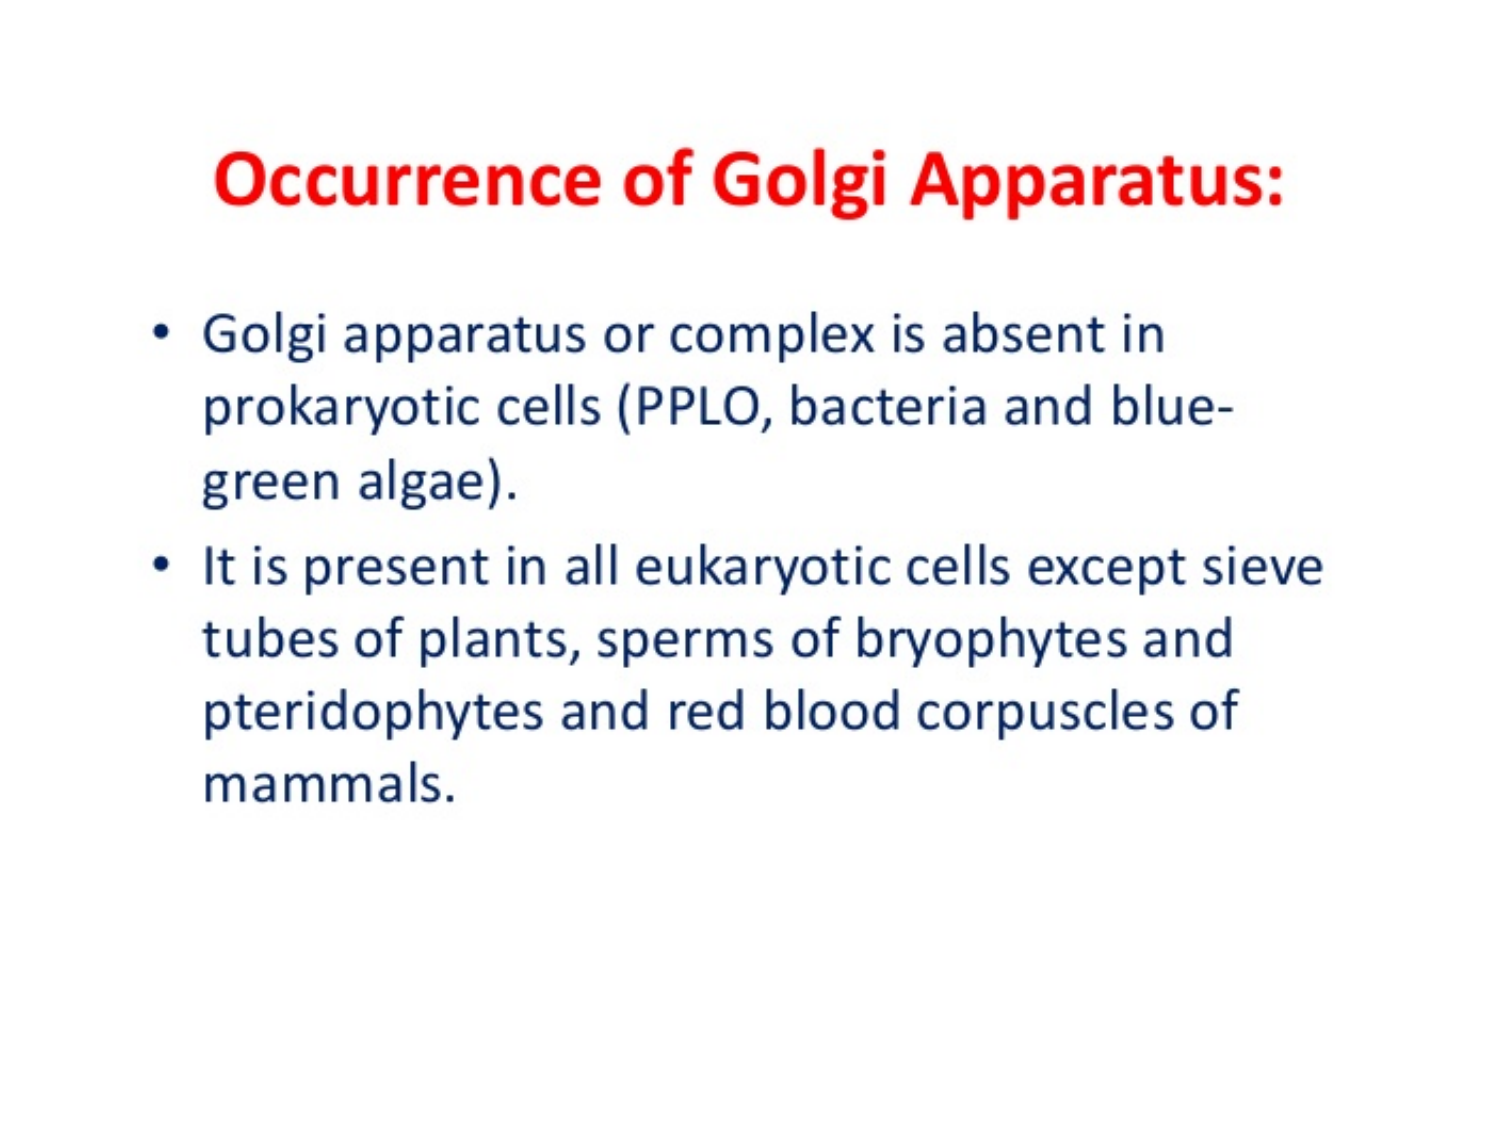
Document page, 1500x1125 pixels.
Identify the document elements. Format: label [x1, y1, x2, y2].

picture [70, 52, 1430, 1073]
